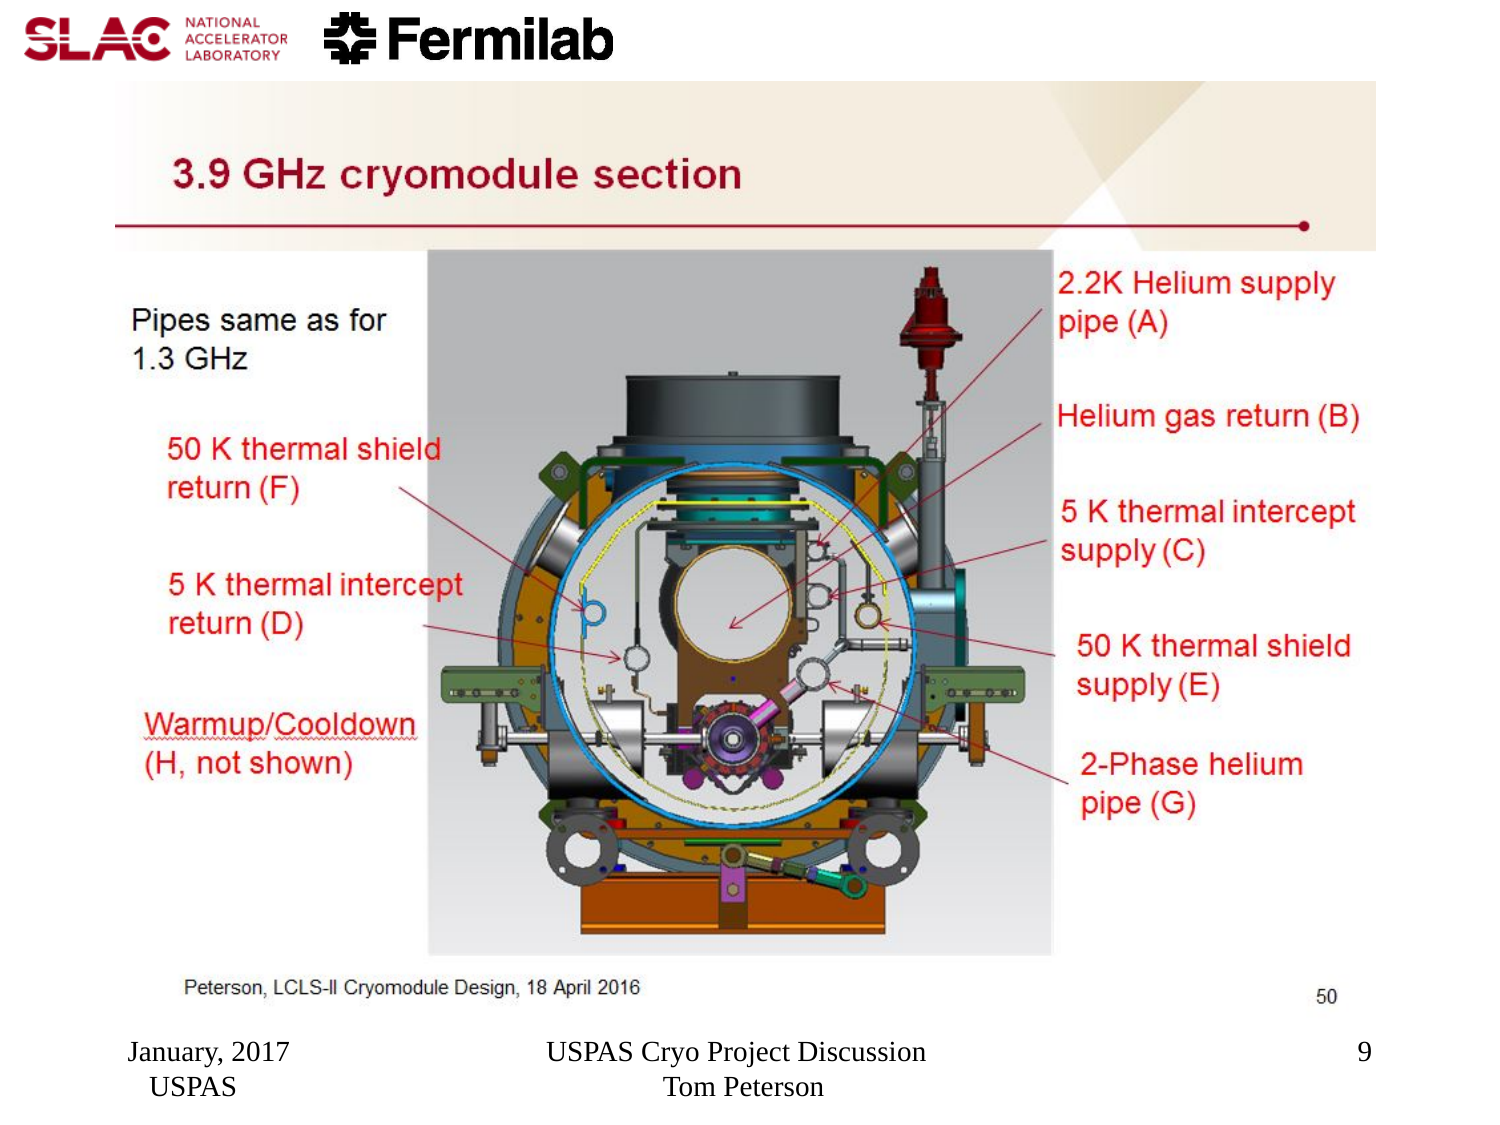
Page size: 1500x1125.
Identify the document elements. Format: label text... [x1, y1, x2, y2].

slide_number 9 [1074, 1025, 1388, 1100]
footer USPAS Cryo Project Discussion Tom Peterson [512, 1035, 975, 1100]
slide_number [112, 1032, 313, 1100]
picture [24, 12, 1377, 1026]
